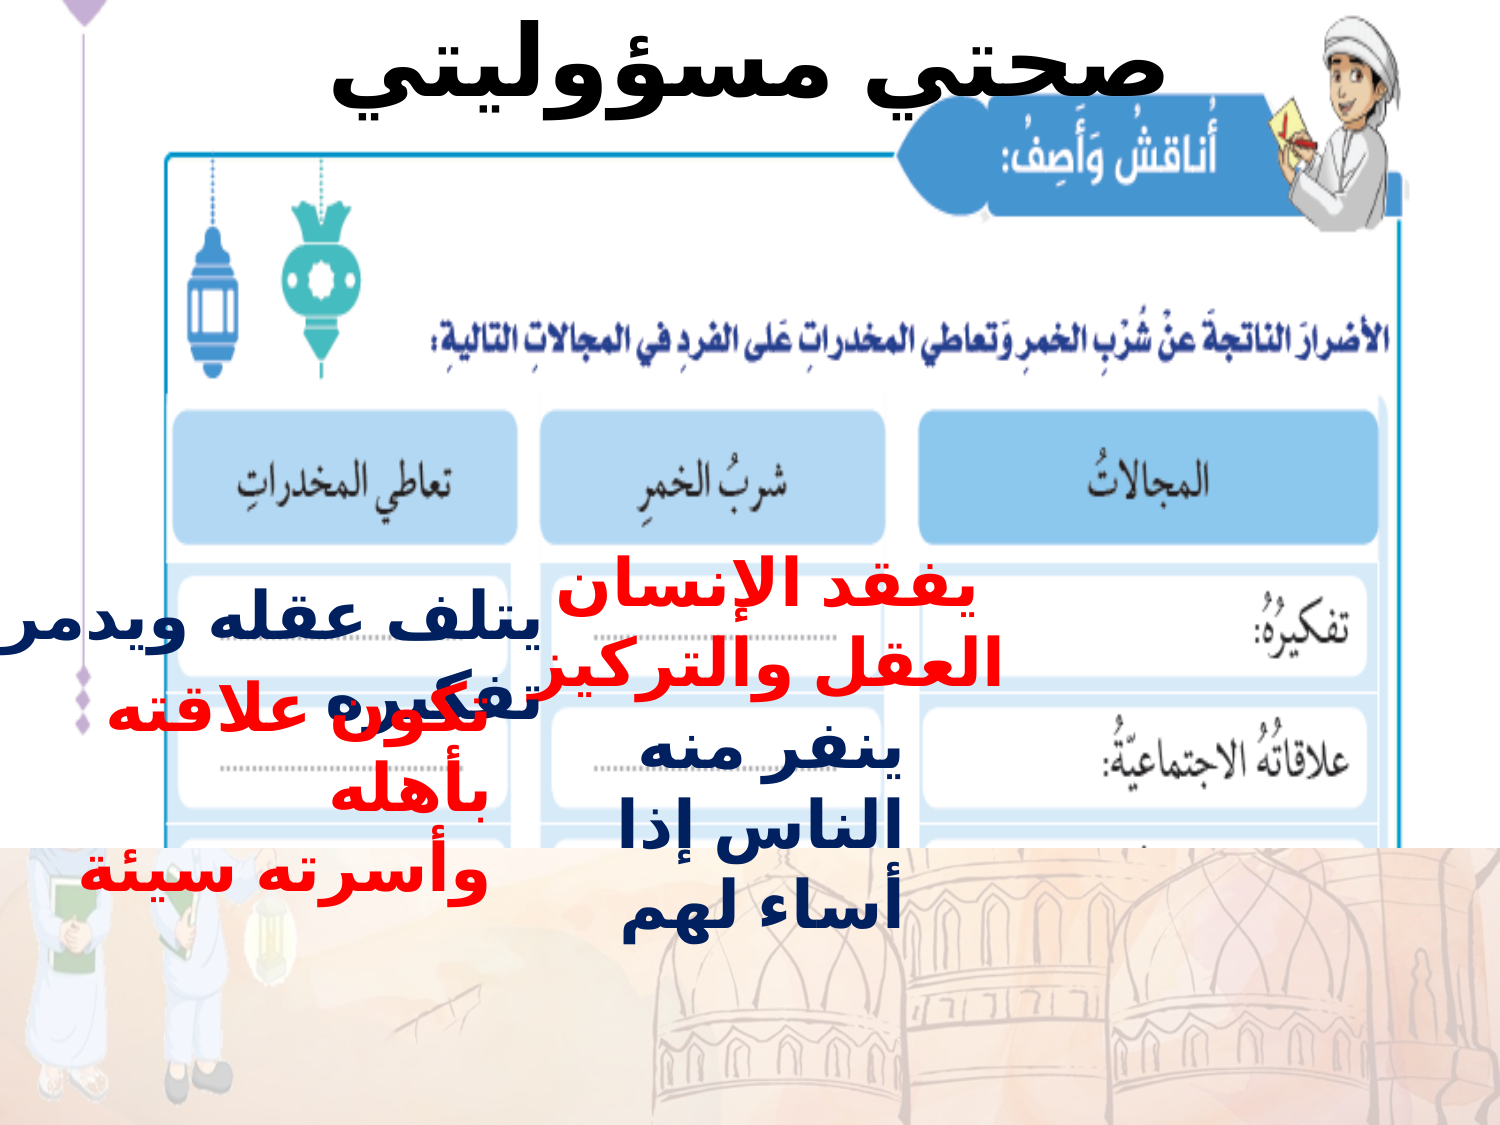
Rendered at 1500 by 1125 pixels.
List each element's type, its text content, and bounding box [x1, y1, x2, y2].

text_box تكون علاقته بأهله وأسرته سيئة [0, 856, 508, 913]
picture [0, 0, 1500, 848]
text_box ينفر منه الناس إذا أساء لهم [507, 857, 921, 949]
